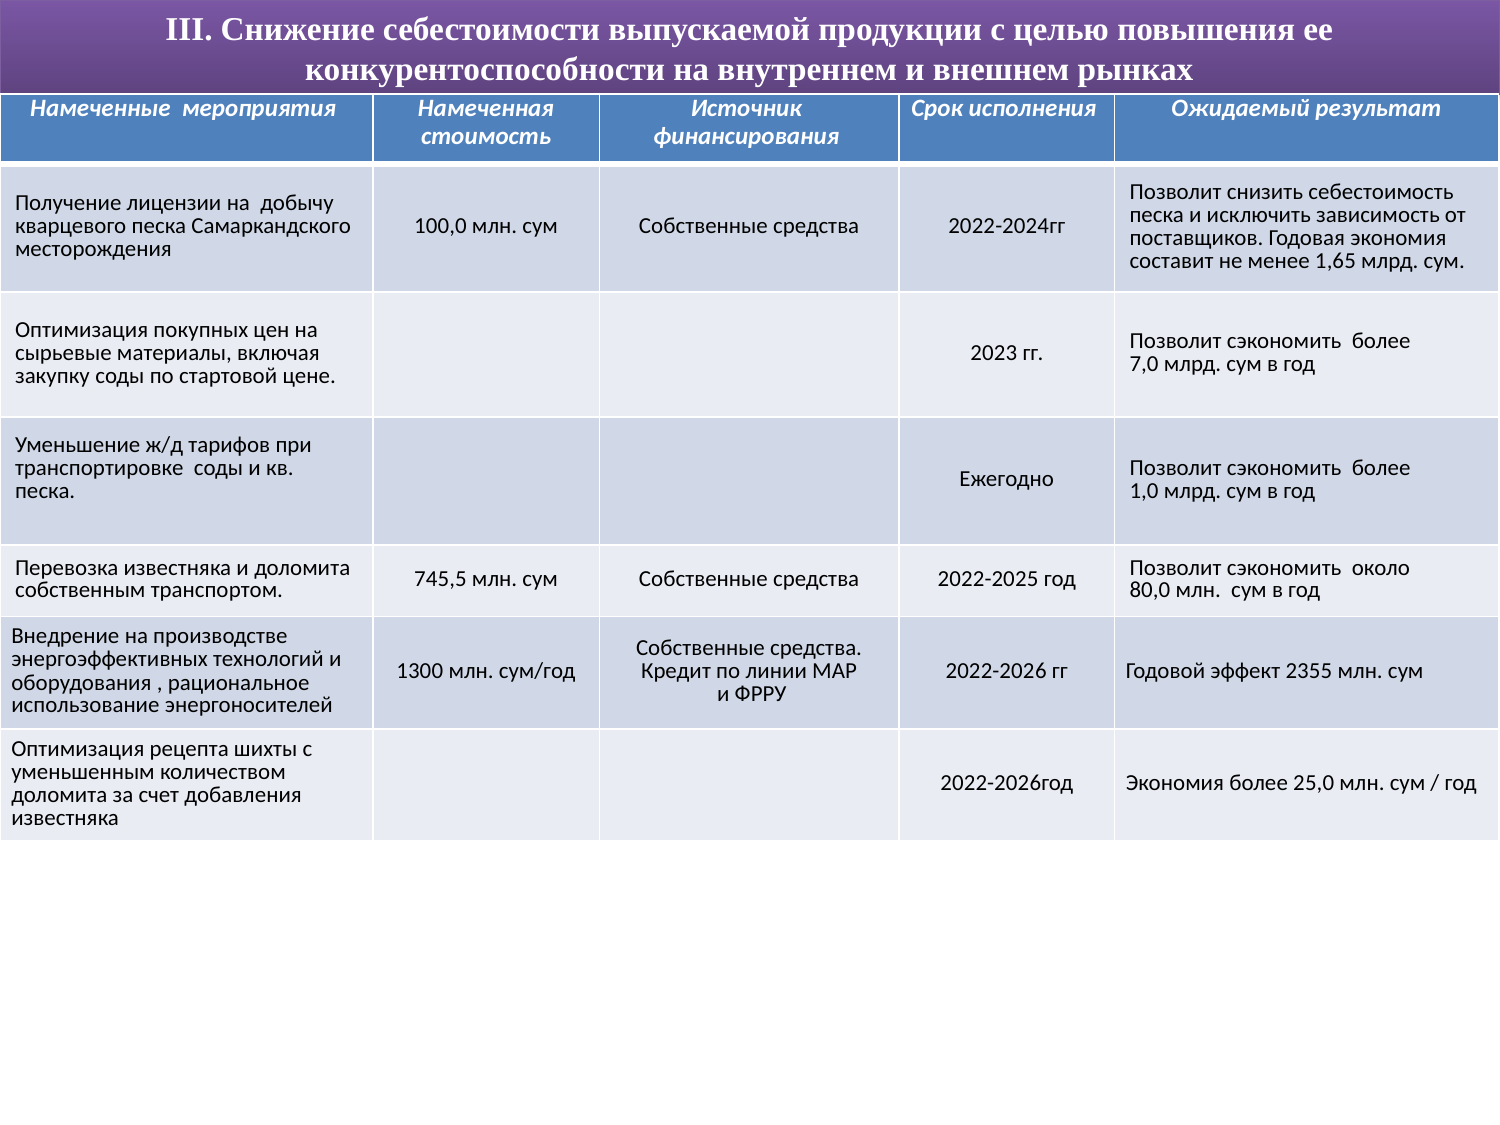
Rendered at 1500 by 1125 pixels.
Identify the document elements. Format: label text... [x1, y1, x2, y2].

table_cell Уменьшение ж/д тарифов при транспортировке соды и кв. песка. [1, 418, 372, 544]
table_cell [374, 418, 599, 544]
table_cell 2022-2026 гг [900, 617, 1114, 728]
table_cell [600, 293, 898, 416]
table_cell 2023 гг. [900, 293, 1114, 416]
table_cell Оптимизация рецепта шихты с уменьшенным количеством доломита за счет добавления известняка [1, 730, 372, 840]
table_header Источник финансирования [600, 95, 898, 161]
table_cell Собственные средства [600, 546, 898, 616]
table_header Срок исполнения [900, 95, 1114, 161]
table_cell 2022-2025 год [900, 546, 1114, 616]
text_box III. Снижение себестоимости выпускаемой продукции с целью повышения ее конкурентоспособности на внутреннем и внешнем рынках [0, 0, 1500, 95]
table_header Намеченные мероприятия [1, 95, 372, 161]
table_cell Получение лицензии на добычу кварцевого песка Самаркандского месторождения [1, 167, 372, 291]
table_cell 2022-2024гг [900, 167, 1114, 291]
table_header Намеченная стоимость [374, 95, 599, 161]
table_cell [600, 730, 898, 840]
table_cell 100,0 млн. сум [374, 167, 599, 291]
table_cell Позволит сэкономить более 7,0 млрд. сум в год [1115, 293, 1498, 416]
table_cell Годовой эффект 2355 млн. сум [1115, 617, 1498, 728]
table_cell 1300 млн. сум/год [374, 617, 599, 728]
table_cell Собственные средства. Кредит по линии МАР и ФРРУ [600, 617, 898, 728]
table_cell 2022-2026год [900, 730, 1114, 840]
table_cell Собственные средства [600, 167, 898, 291]
table_cell [374, 293, 599, 416]
table_cell Позволит сэкономить более 1,0 млрд. сум в год [1115, 418, 1498, 544]
table_cell Экономия более 25,0 млн. сум / год [1115, 730, 1498, 840]
table_cell Позволит сэкономить около 80,0 млн. сум в год [1115, 546, 1498, 616]
table_cell Ежегодно [900, 418, 1114, 544]
table_cell [374, 730, 599, 840]
table_cell 745,5 млн. сум [374, 546, 599, 616]
table_header Ожидаемый результат [1115, 95, 1498, 161]
table_cell [600, 418, 898, 544]
table_cell Перевозка известняка и доломита собственным транспортом. [1, 546, 372, 616]
table_cell Внедрение на производстве энергоэффективных технологий и оборудования , рациональное использование энергоносителей [1, 617, 372, 728]
table_cell Позволит снизить себестоимость песка и исключить зависимость от поставщиков. Годовая экономия составит не менее 1,65 млрд. сум. [1115, 167, 1498, 291]
table_cell Оптимизация покупных цен на сырьевые материалы, включая закупку соды по стартовой цене. [1, 293, 372, 416]
